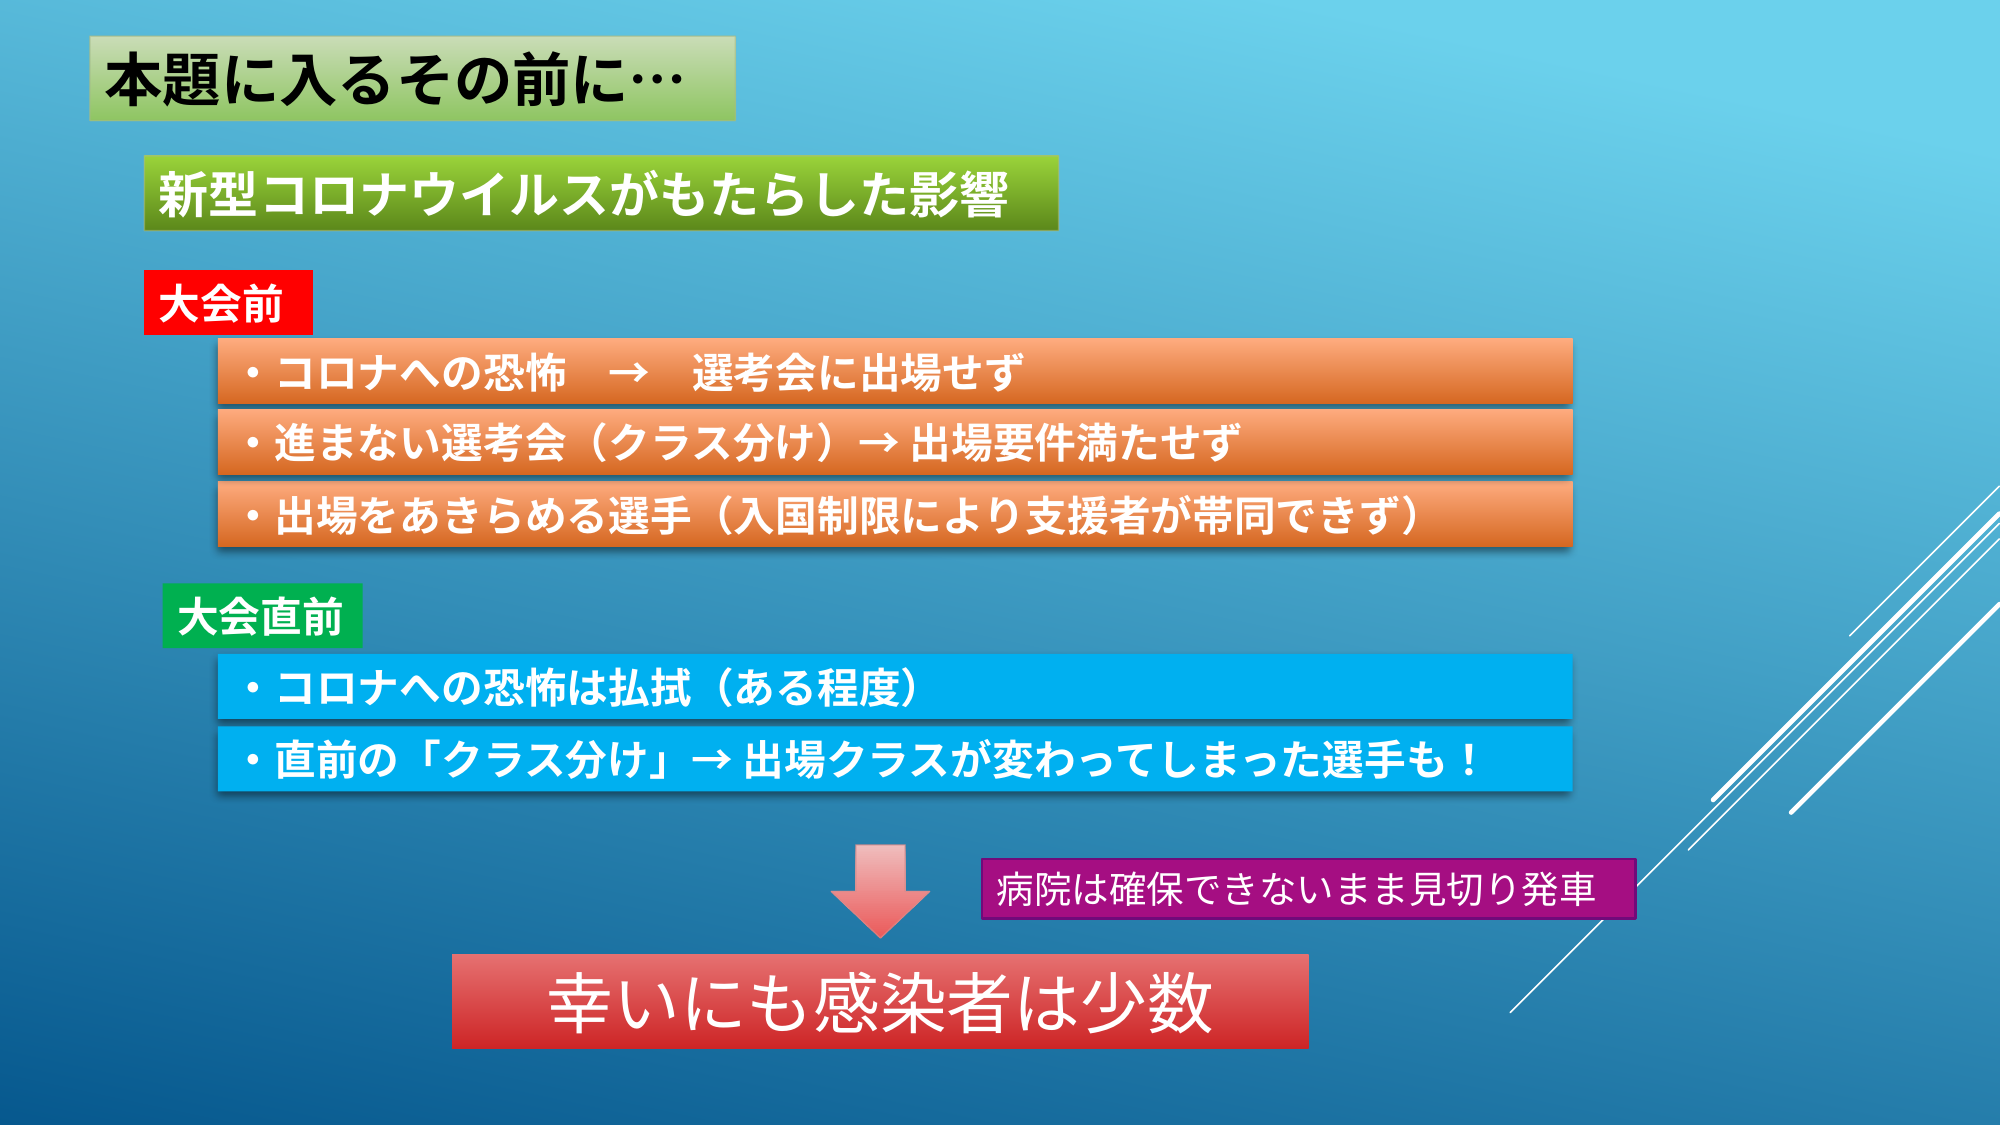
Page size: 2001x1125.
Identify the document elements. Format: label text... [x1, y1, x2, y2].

text_box 病院は確保できないまま見切り発車 [1309, 858, 1637, 920]
text_box 本題に入るその前に… [89, 35, 736, 121]
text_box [162, 583, 1573, 792]
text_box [451, 844, 1309, 1051]
text_box 新型コロナウイルスがもたらした影響 [144, 155, 1059, 231]
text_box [144, 269, 1573, 548]
